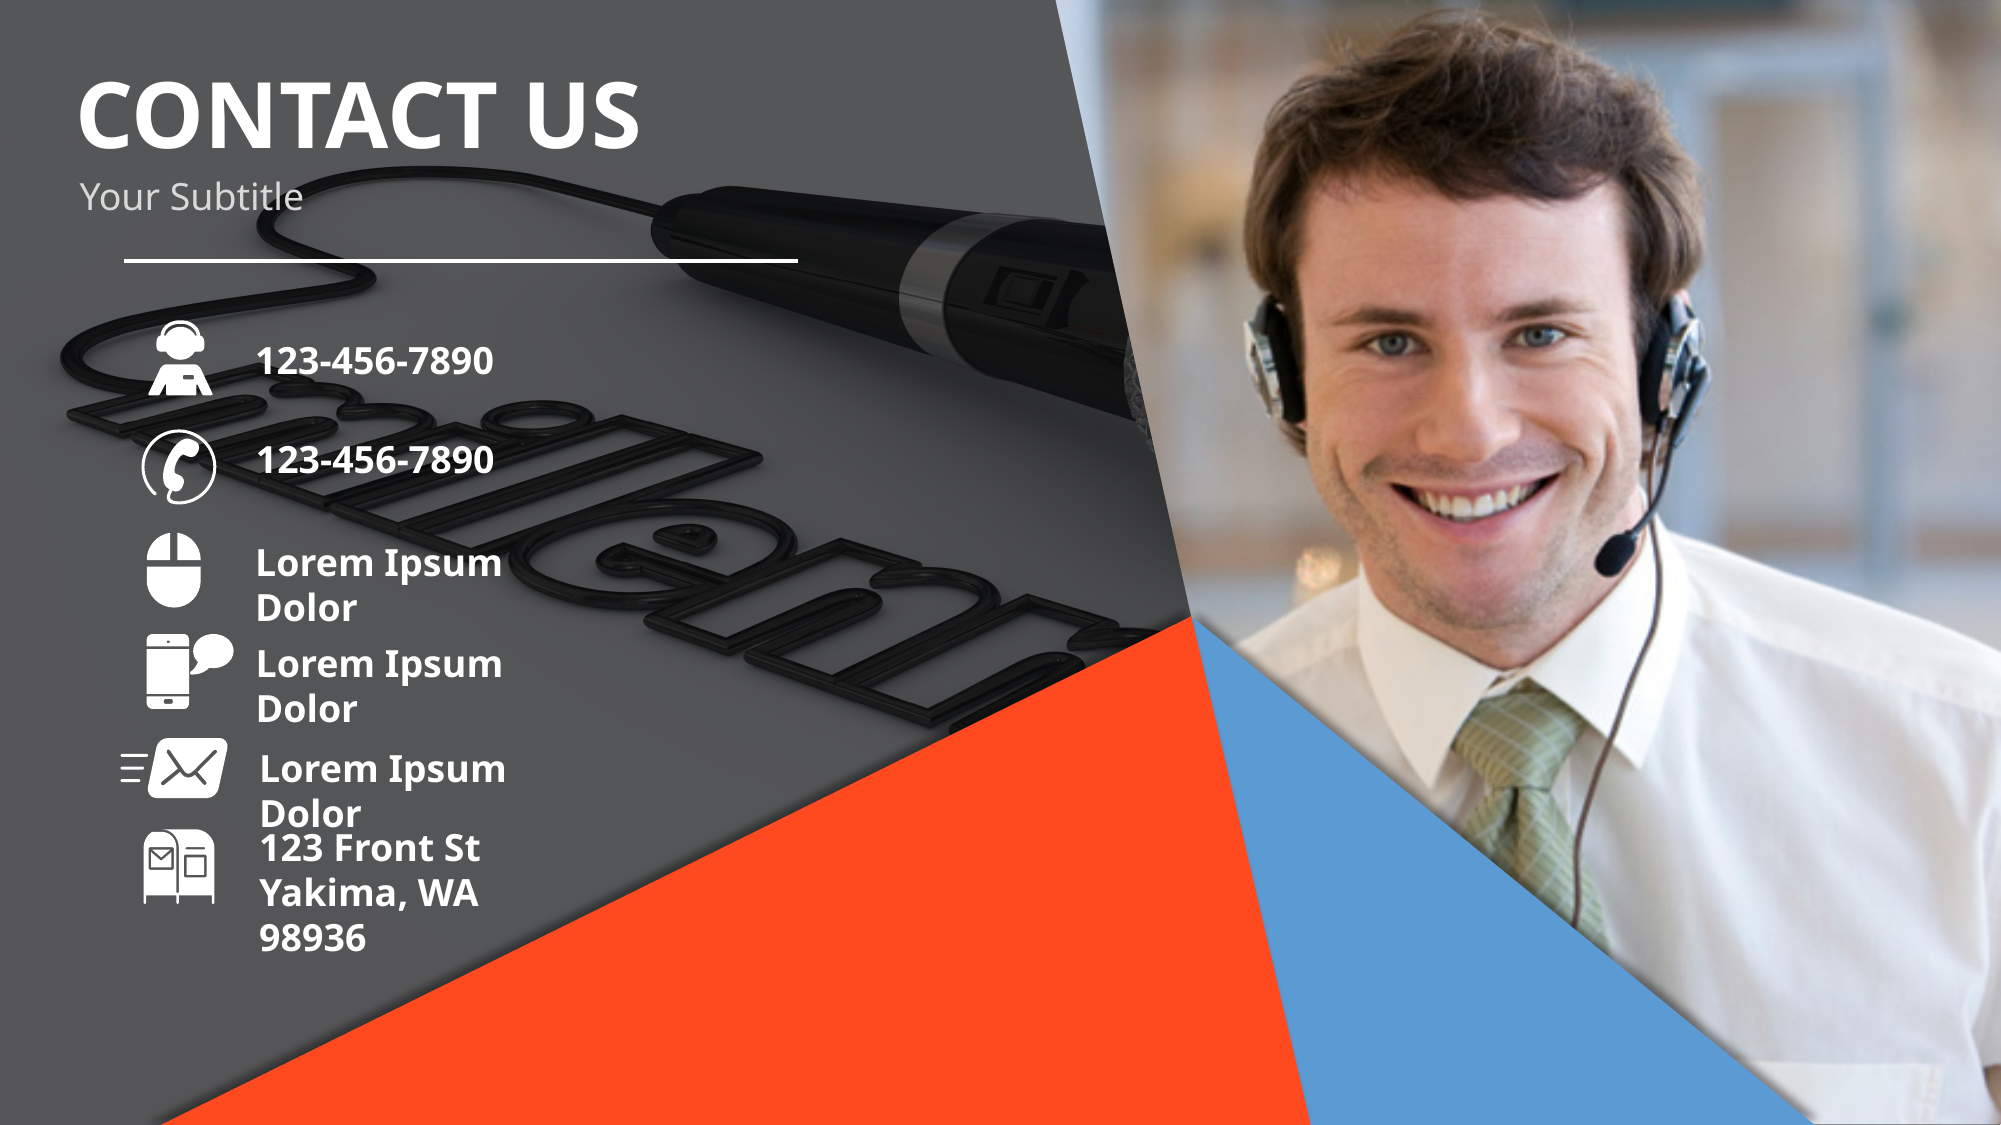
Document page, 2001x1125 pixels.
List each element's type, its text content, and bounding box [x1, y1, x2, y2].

text_box 123-456-7890 [241, 428, 541, 489]
text_box [146, 532, 171, 561]
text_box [143, 829, 215, 905]
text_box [120, 737, 228, 798]
text_box [1195, 617, 1817, 1125]
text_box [60, 49, 1020, 227]
text_box Lorem Ipsum Dolor [240, 632, 586, 738]
text_box 123 Front St Yakima, WA 98936 [244, 816, 590, 967]
text_box Lorem Ipsum Dolor [244, 737, 590, 816]
text_box [158, 614, 1312, 1125]
text_box [146, 566, 201, 608]
text_box [1054, 0, 2000, 1125]
text_box [141, 429, 217, 505]
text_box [148, 320, 213, 396]
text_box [146, 633, 234, 709]
text_box [177, 532, 201, 561]
text_box 123-456-7890 [240, 329, 541, 390]
text_box Lorem Ipsum Dolor [240, 531, 586, 632]
